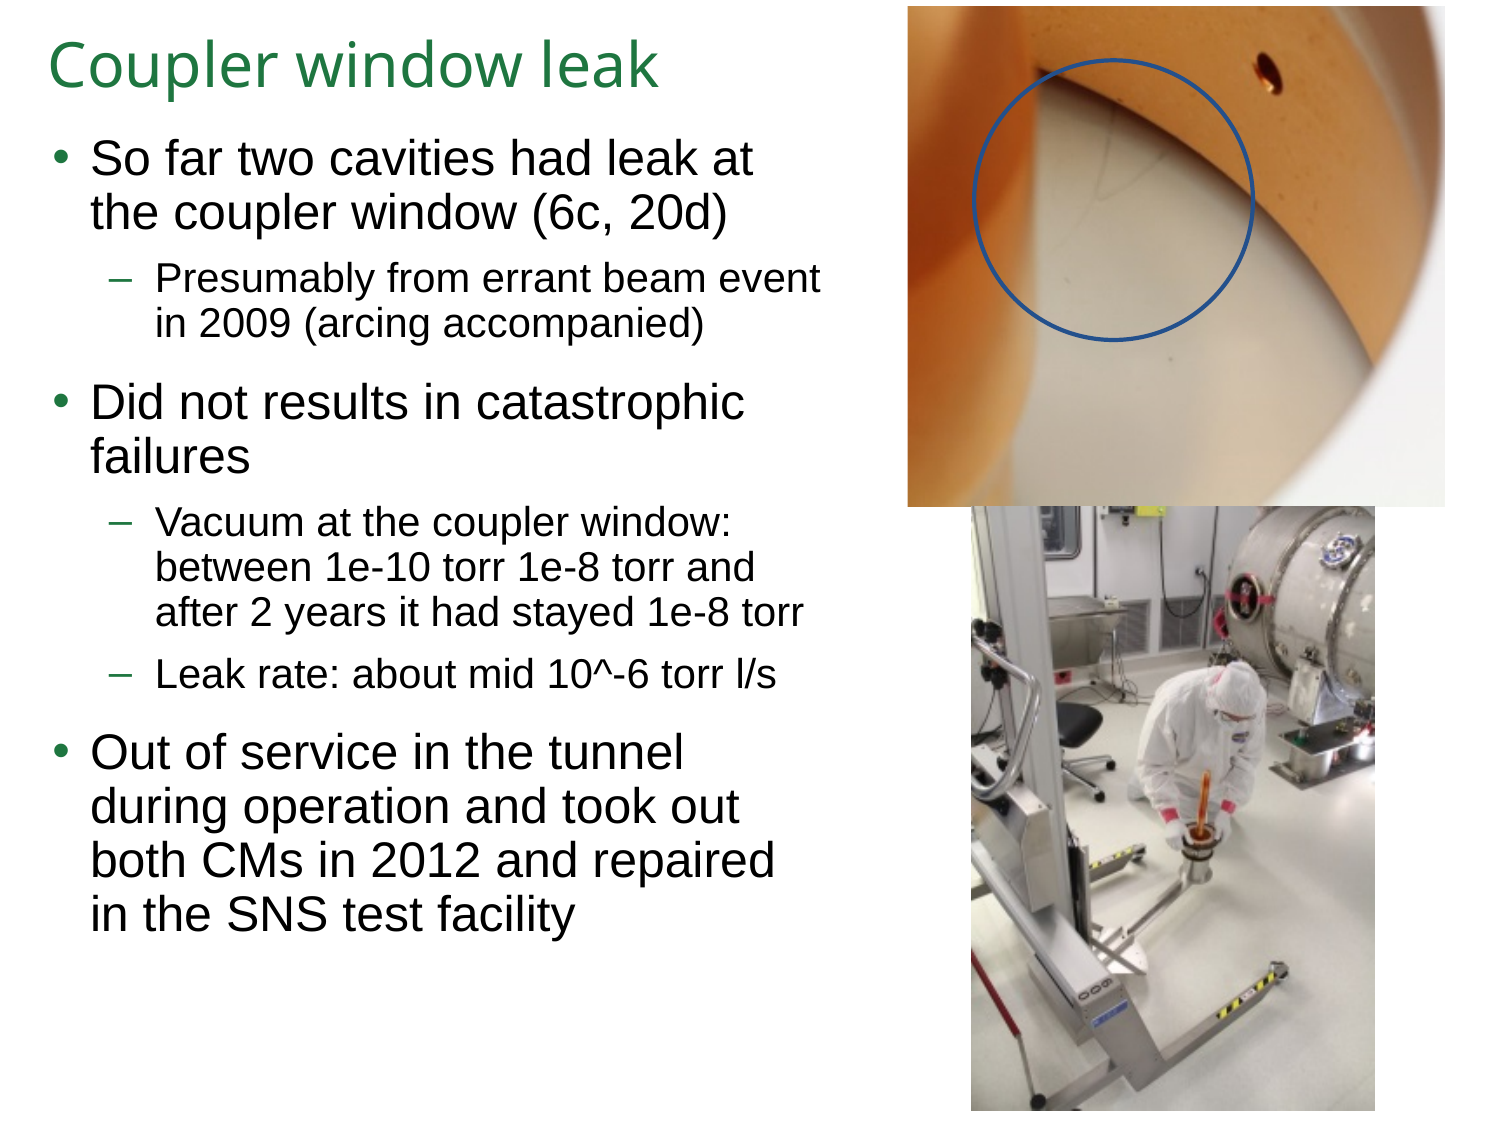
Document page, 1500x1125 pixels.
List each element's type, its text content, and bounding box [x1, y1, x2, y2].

picture [971, 506, 1375, 1111]
text_box Coupler window leak [33, 29, 902, 109]
text_box So far two cavities had leak at the coupler window (6c, 20d) Presumably from errant beam event in 2009 (arcing accompanied) Did not results in catastrophic failures Vacuum at the coupler window: between 1e-10 torr 1e-8 torr and after 2 years it had stayed 1e-8 torr Leak rate: about mid 10^-6 torr l/s Out of service in the tunnel during operation and took out both CMs in 2012 and repaired in the SNS test facility [37, 125, 838, 1086]
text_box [907, 6, 1446, 507]
